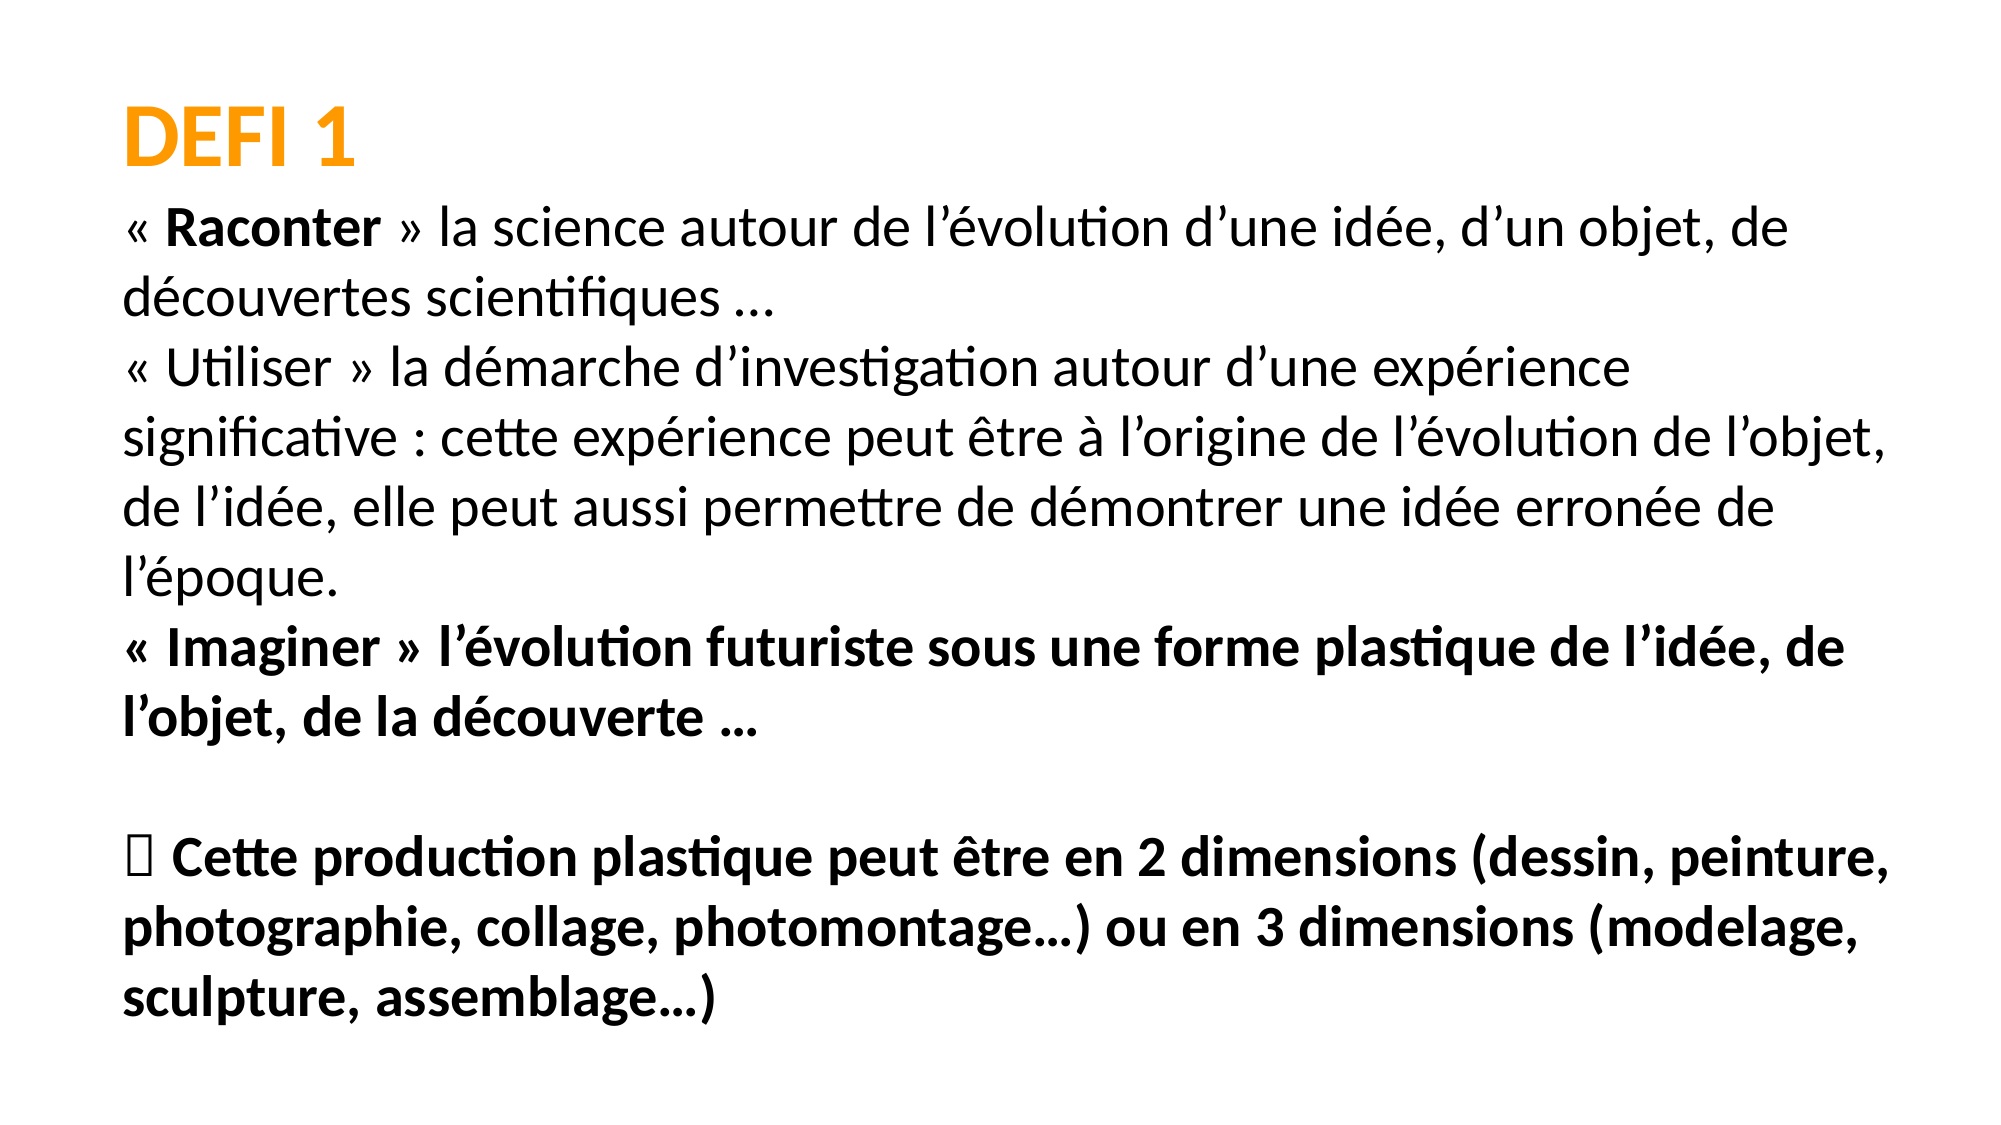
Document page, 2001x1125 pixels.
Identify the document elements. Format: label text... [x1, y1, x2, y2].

text_box DEFI 1 [107, 67, 1912, 192]
text_box « Raconter » la science autour de l’évolution d’une idée, d’un objet, de découvertes scientifiques … « Utiliser » la démarche d’investigation autour d’une expérience significative : cette expérience peut être à l’origine de l’évolution de l’objet, de l’idée, elle peut aussi permettre de démontrer une idée erronée de l’époque. « Imaginer » l’évolution futuriste sous une forme plastique de l’idée, de l’objet, de la découverte …  Cette production plastique peut être en 2 dimensions (dessin, peinture, photographie, collage, photomontage…) ou en 3 dimensions (modelage, sculpture, assemblage…) [107, 192, 1912, 1036]
